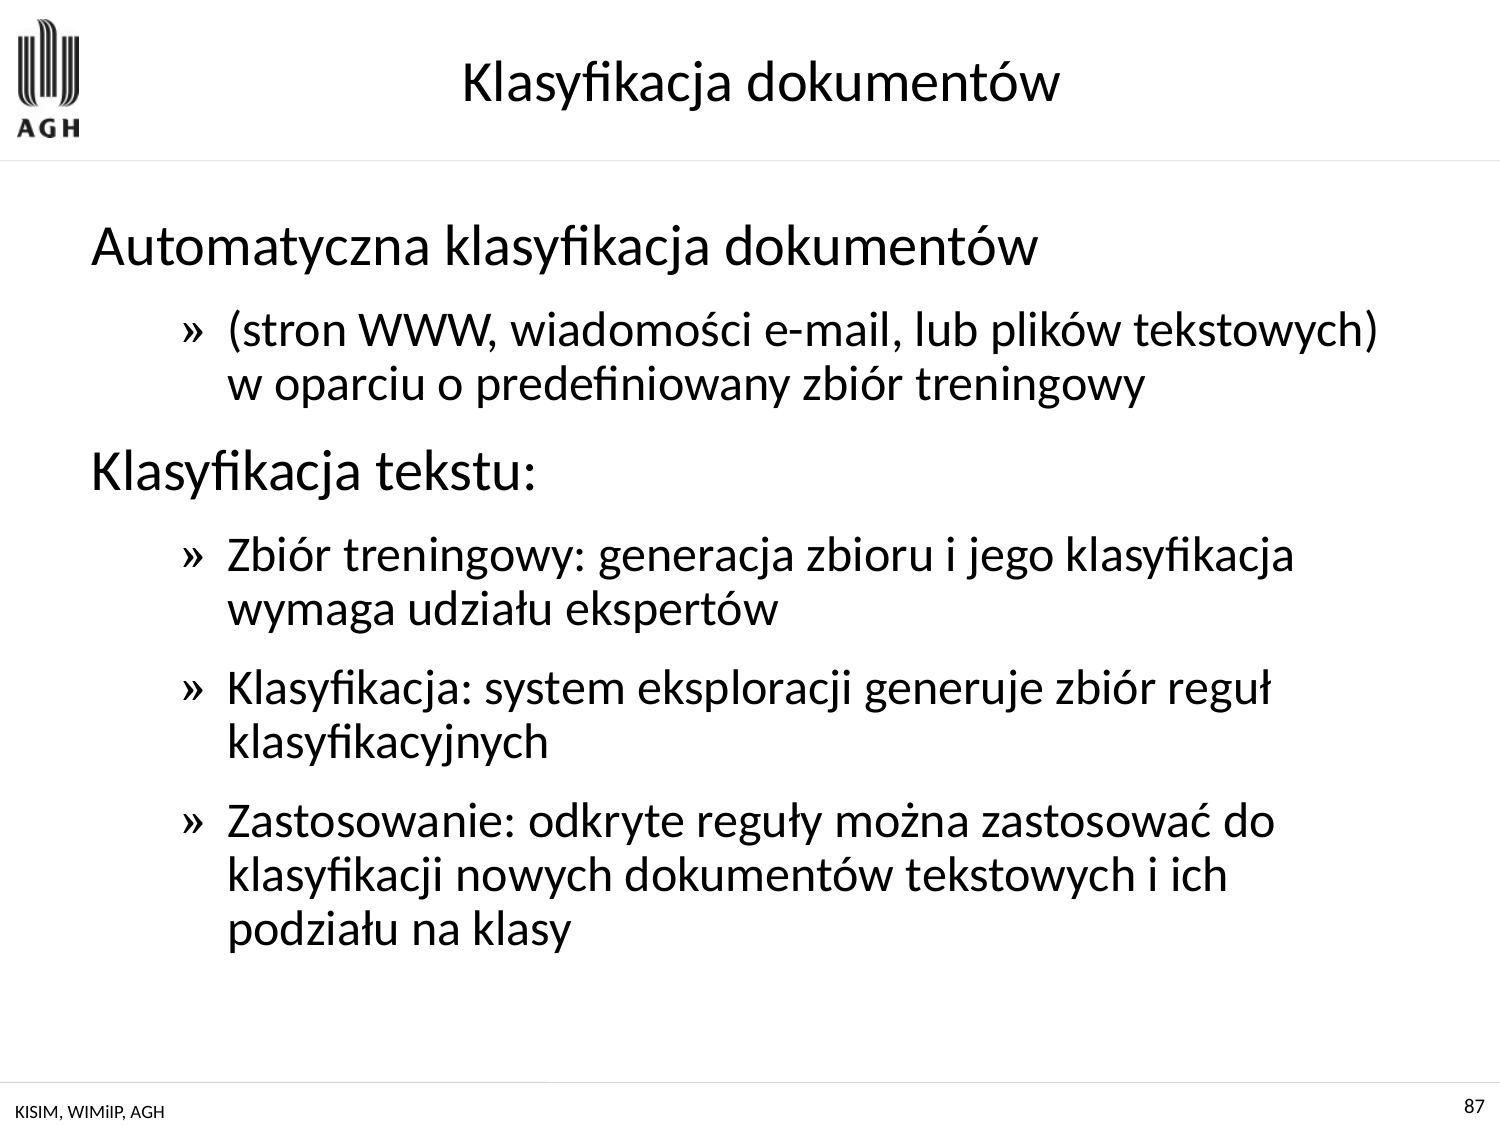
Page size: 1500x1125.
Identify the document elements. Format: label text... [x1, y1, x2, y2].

title Klasyfikacja dokumentów [147, 30, 1377, 126]
list Automatyczna klasyfikacja dokumentów (stron WWW, wiadomości e-mail, lub plików tekstowych) w oparciu o predefiniowany zbiór treningowy Klasyfikacja tekstu: Zbiór treningowy: generacja zbioru i jego klasyfikacja wymaga udziału ekspertów Klasyfikacja: system eksploracji generuje zbiór reguł klasyfikacyjnych Zastosowanie: odkryte reguły można zastosować do klasyfikacji nowych dokumentów tekstowych i ich podziału na klasy [76, 207, 1428, 1048]
picture [17, 19, 79, 138]
footer KISIM, WIMiIP, AGH [0, 1092, 476, 1125]
